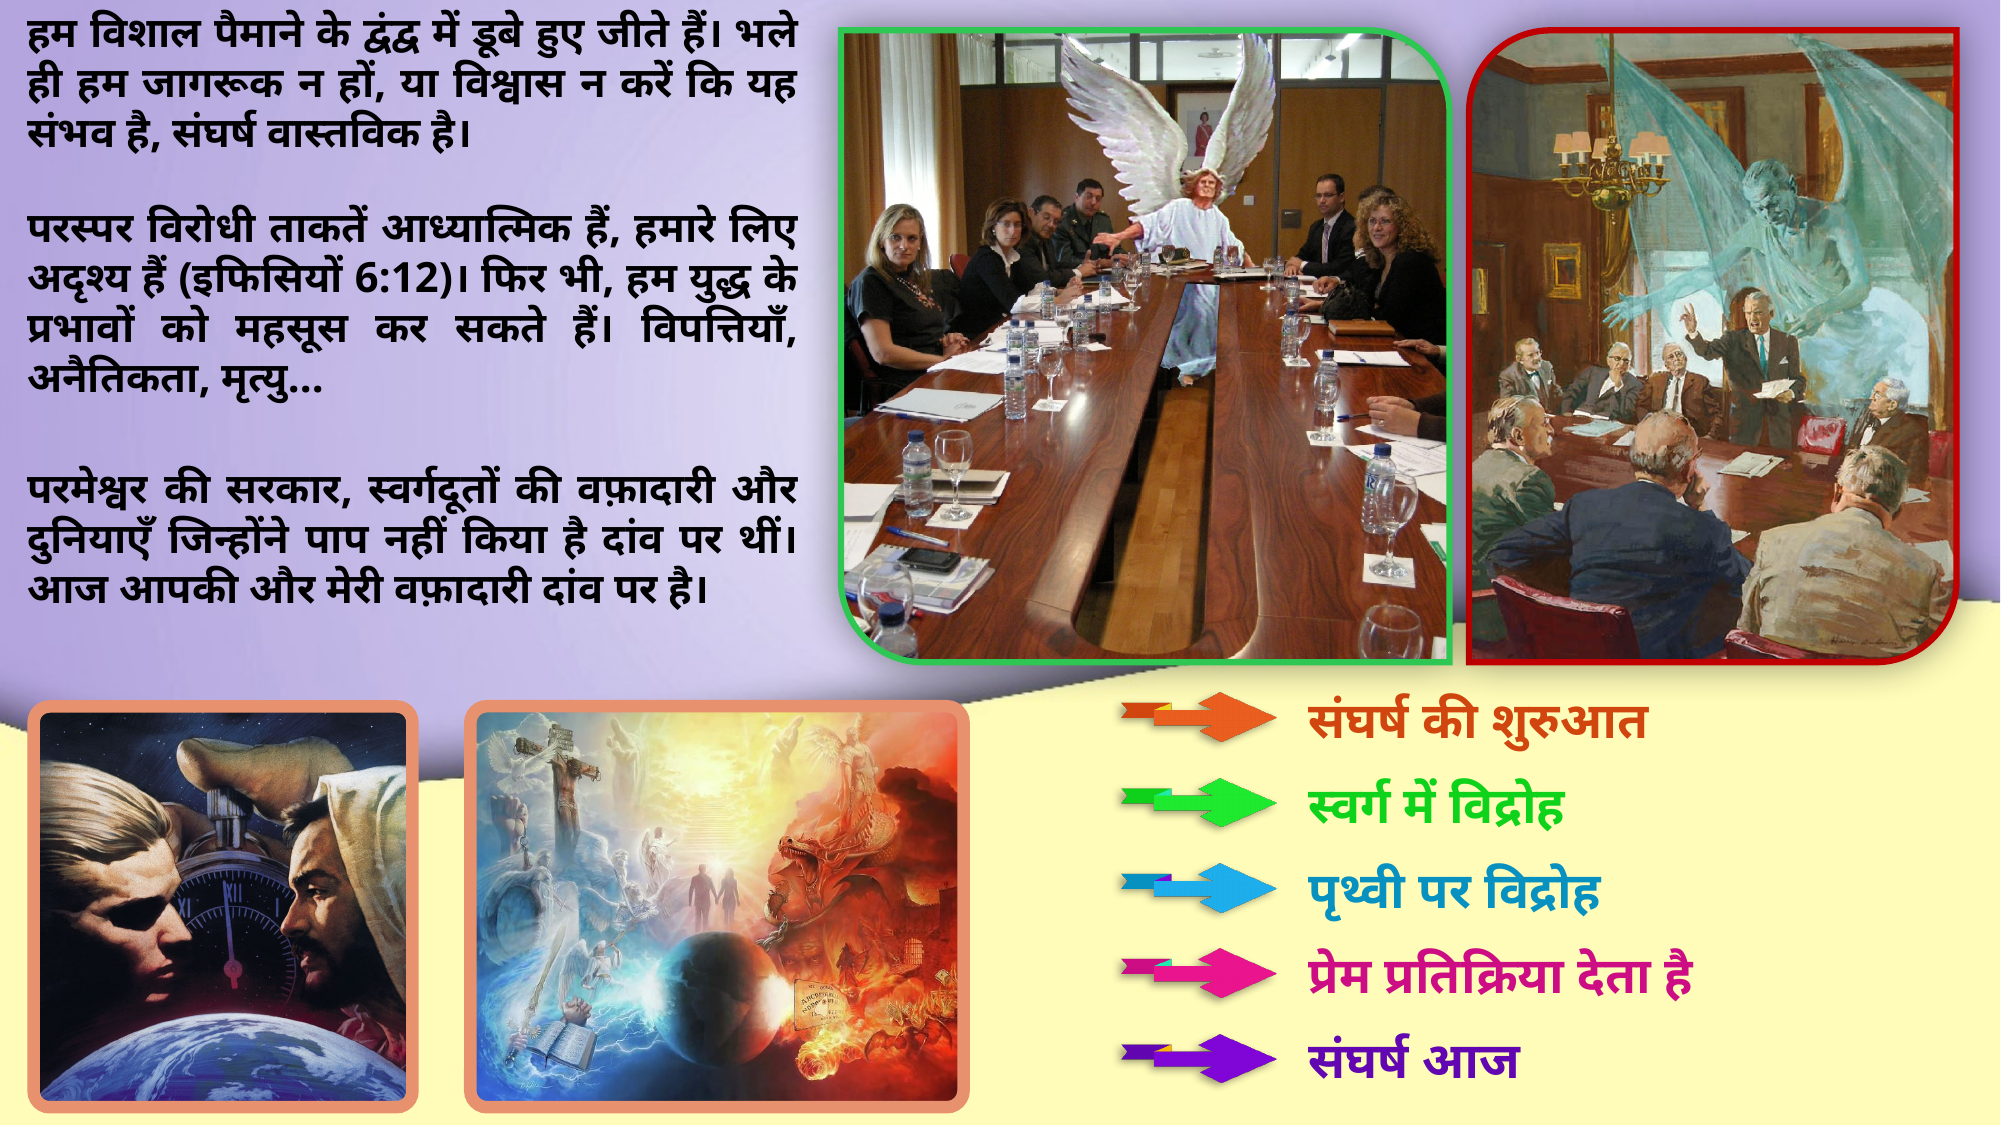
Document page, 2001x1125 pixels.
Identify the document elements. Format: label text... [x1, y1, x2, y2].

text_box परस्पर विरोधी ताकतें आध्यात्मिक हैं, हमारे लिए अदृश्य हैं (इफिसियों 6:12)। फिर भी, हम युद्ध के प्रभावों को महसूस कर सकते हैं। विपत्तियाँ, अनैतिकता, मृत्यु... [12, 193, 813, 409]
text_box संघर्ष की शुरुआत स्वर्ग में विद्रोह पृथ्वी पर विद्रोह प्रेम प्रतिक्रिया देता है संघर्ष आज [1293, 681, 2000, 1097]
picture [0, 0, 2001, 1125]
text_box परमेश्वर की सरकार, स्वर्गदूतों की वफ़ादारी और दुनियाएँ जिन्होंने पाप नहीं किया है दांव पर थीं। आज आपकी और मेरी वफ़ादारी दांव पर है। [12, 454, 813, 619]
text_box हम विशाल पैमाने के द्वंद्व में डूबे हुए जीते हैं। भले ही हम जागरूक न हों, या विश्वास न करें कि यह संभव है, संघर्ष वास्तविक है। [12, 0, 813, 164]
